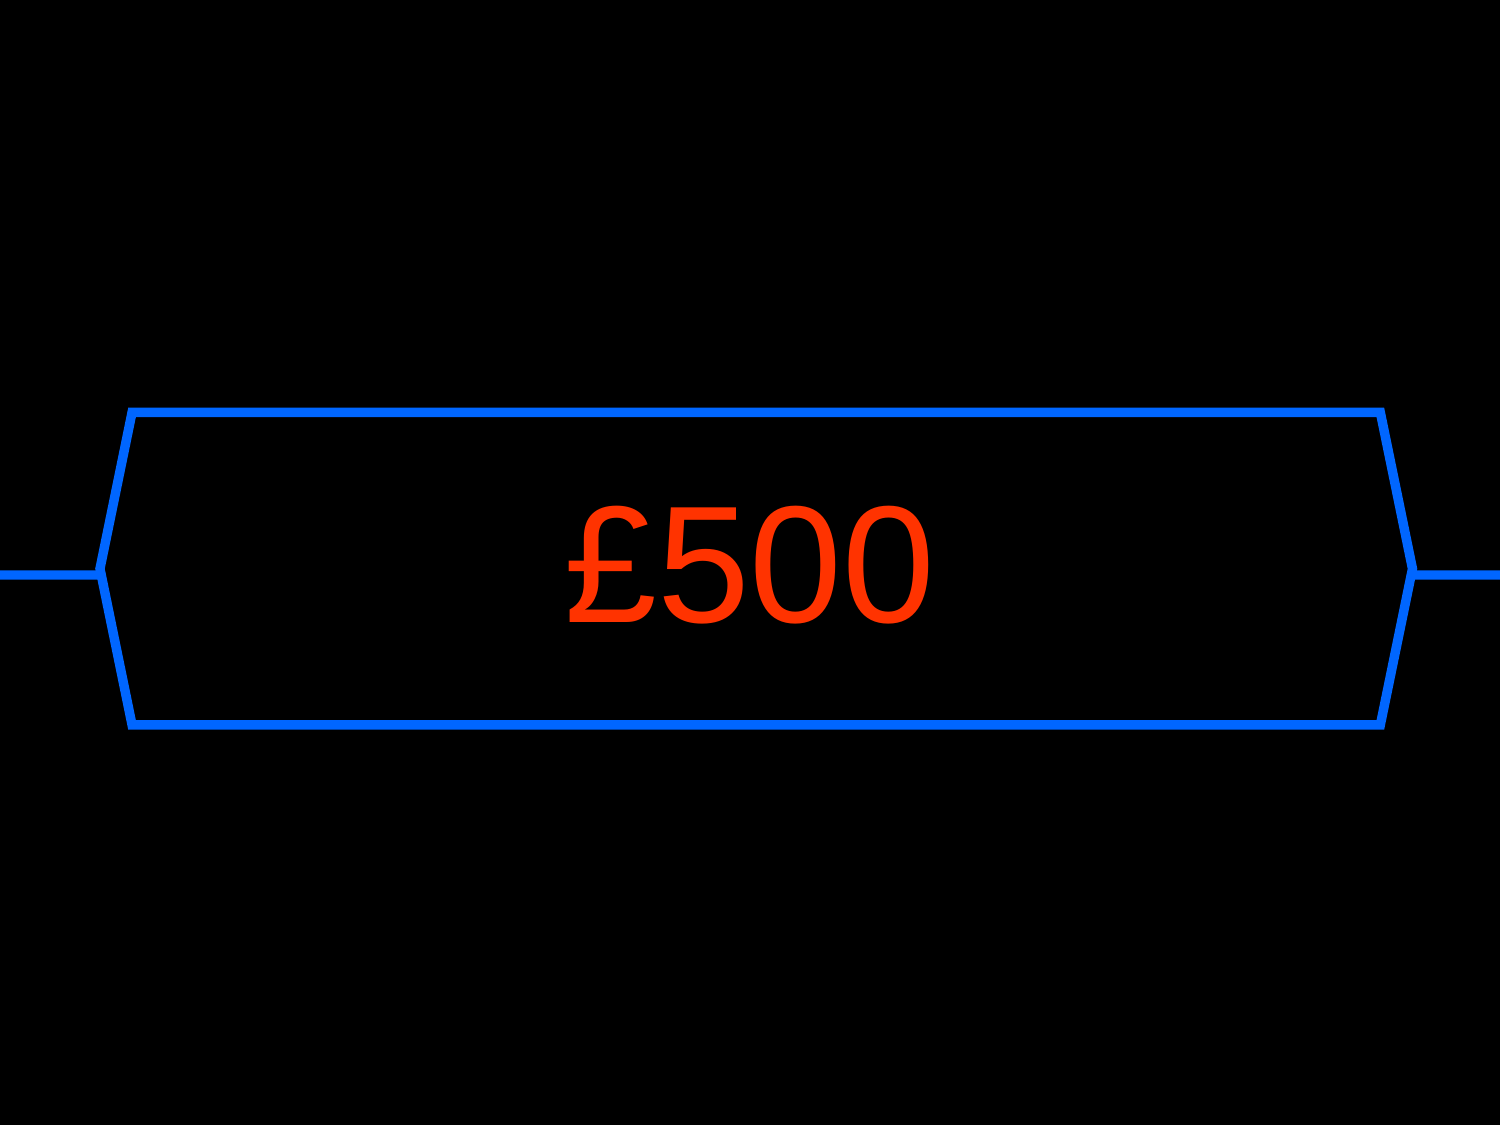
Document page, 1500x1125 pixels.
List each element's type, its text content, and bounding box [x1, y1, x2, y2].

text_box [99, 510, 112, 628]
text_box [116, 412, 1413, 725]
title £500 [112, 462, 1388, 650]
